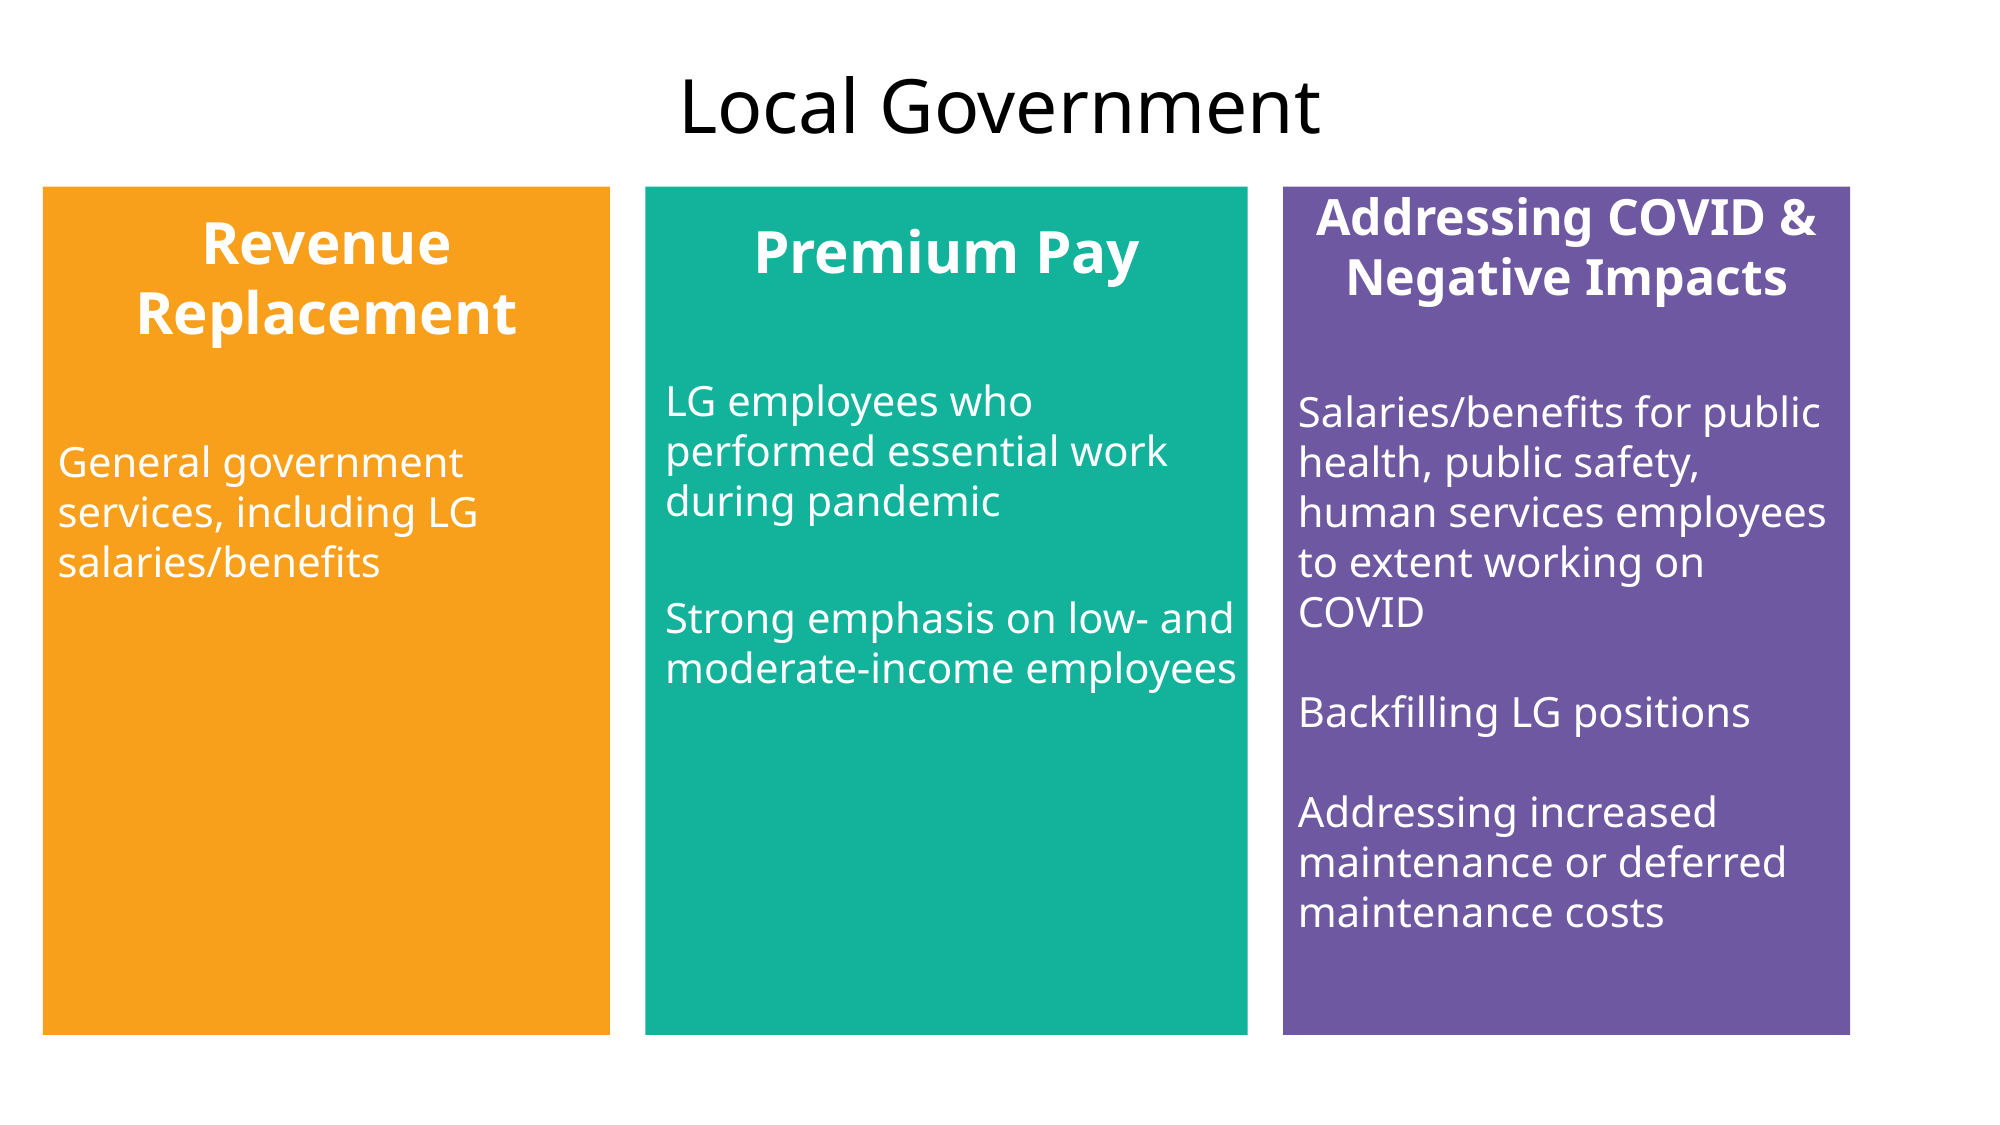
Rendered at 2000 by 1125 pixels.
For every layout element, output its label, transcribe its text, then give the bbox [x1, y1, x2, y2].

list Premium Pay LG employees who performed essential work during pandemic Strong emphasis on low- and moderate-income employees [643, 185, 1250, 1037]
text_box Addressing COVID & Negative Impacts Salaries/benefits for public health, public safety, human services employees to extent working on COVID Backfilling LG positions Addressing increased maintenance or deferred maintenance costs [1281, 185, 1852, 1037]
text_box Revenue Replacement General government services, including LG salaries/benefits [41, 185, 612, 1037]
title Local Government [99, 45, 1900, 162]
